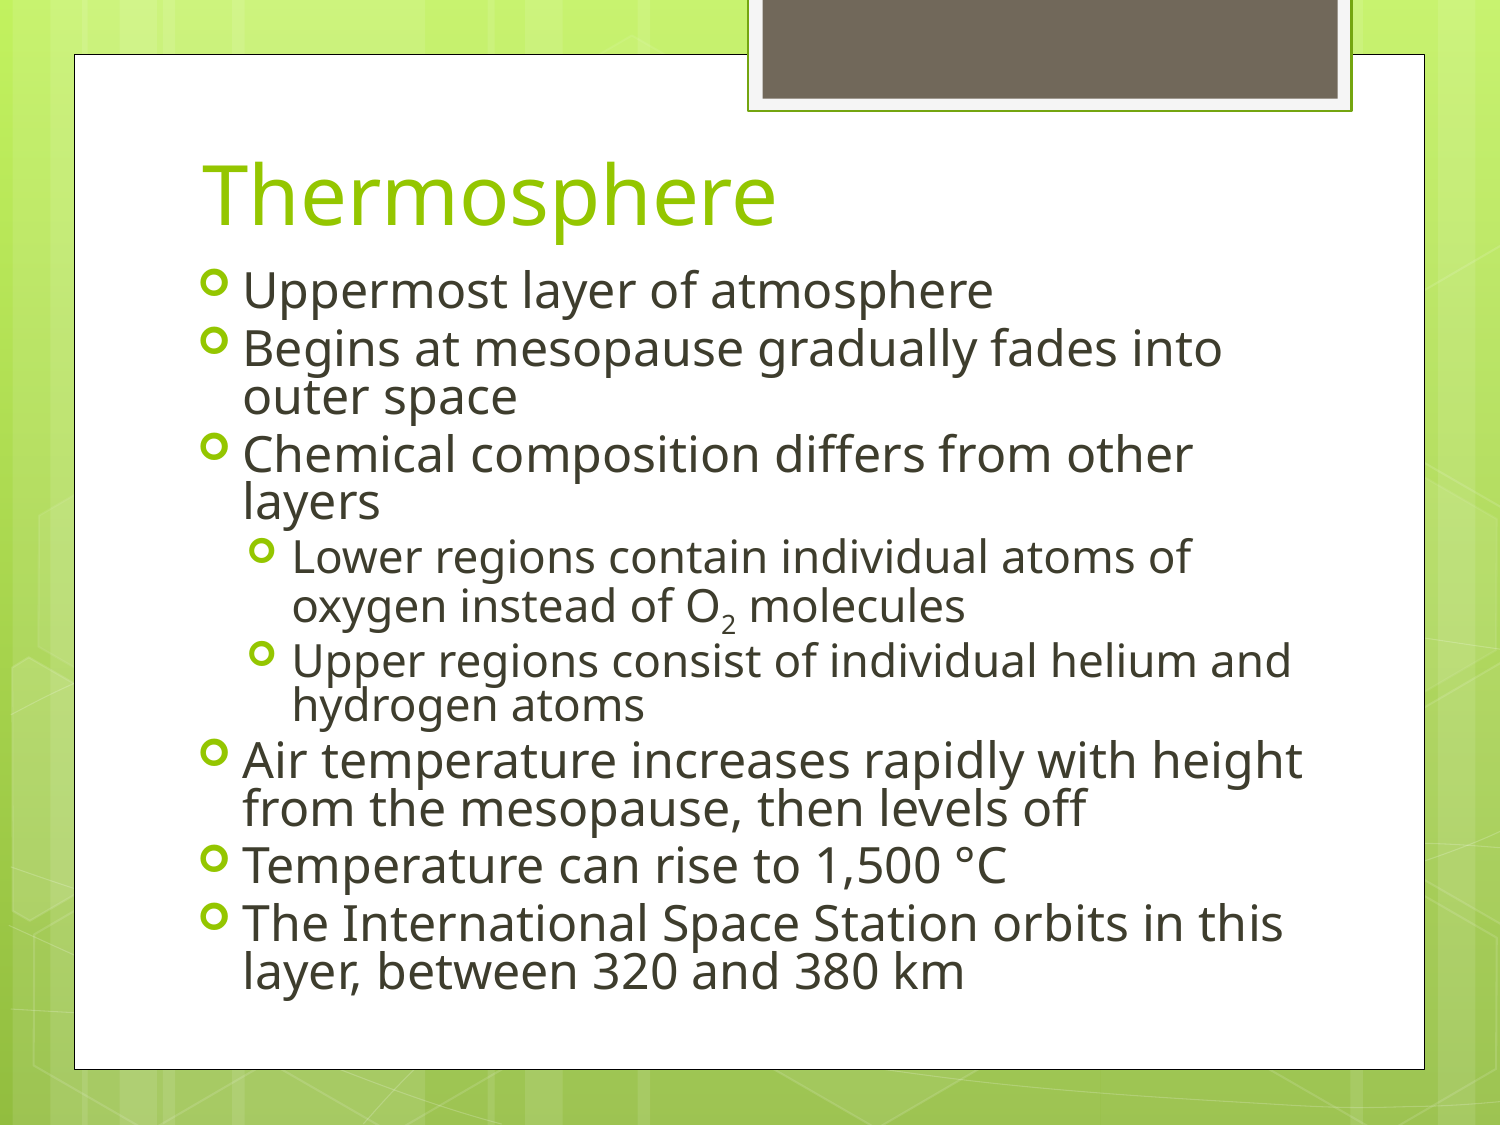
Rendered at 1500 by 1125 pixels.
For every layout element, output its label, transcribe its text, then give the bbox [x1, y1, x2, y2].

list Uppermost layer of atmosphere Begins at mesopause gradually fades into outer space Chemical composition differs from other layers Lower regions contain individual atoms of oxygen instead of O2 molecules Upper regions consist of individual helium and hydrogen atoms Air temperature increases rapidly with height from the mesopause, then levels off Temperature can rise to 1,500 °C The International Space Station orbits in this layer, between 320 and 380 km [171, 262, 1325, 1025]
title Thermosphere [187, 62, 1340, 250]
